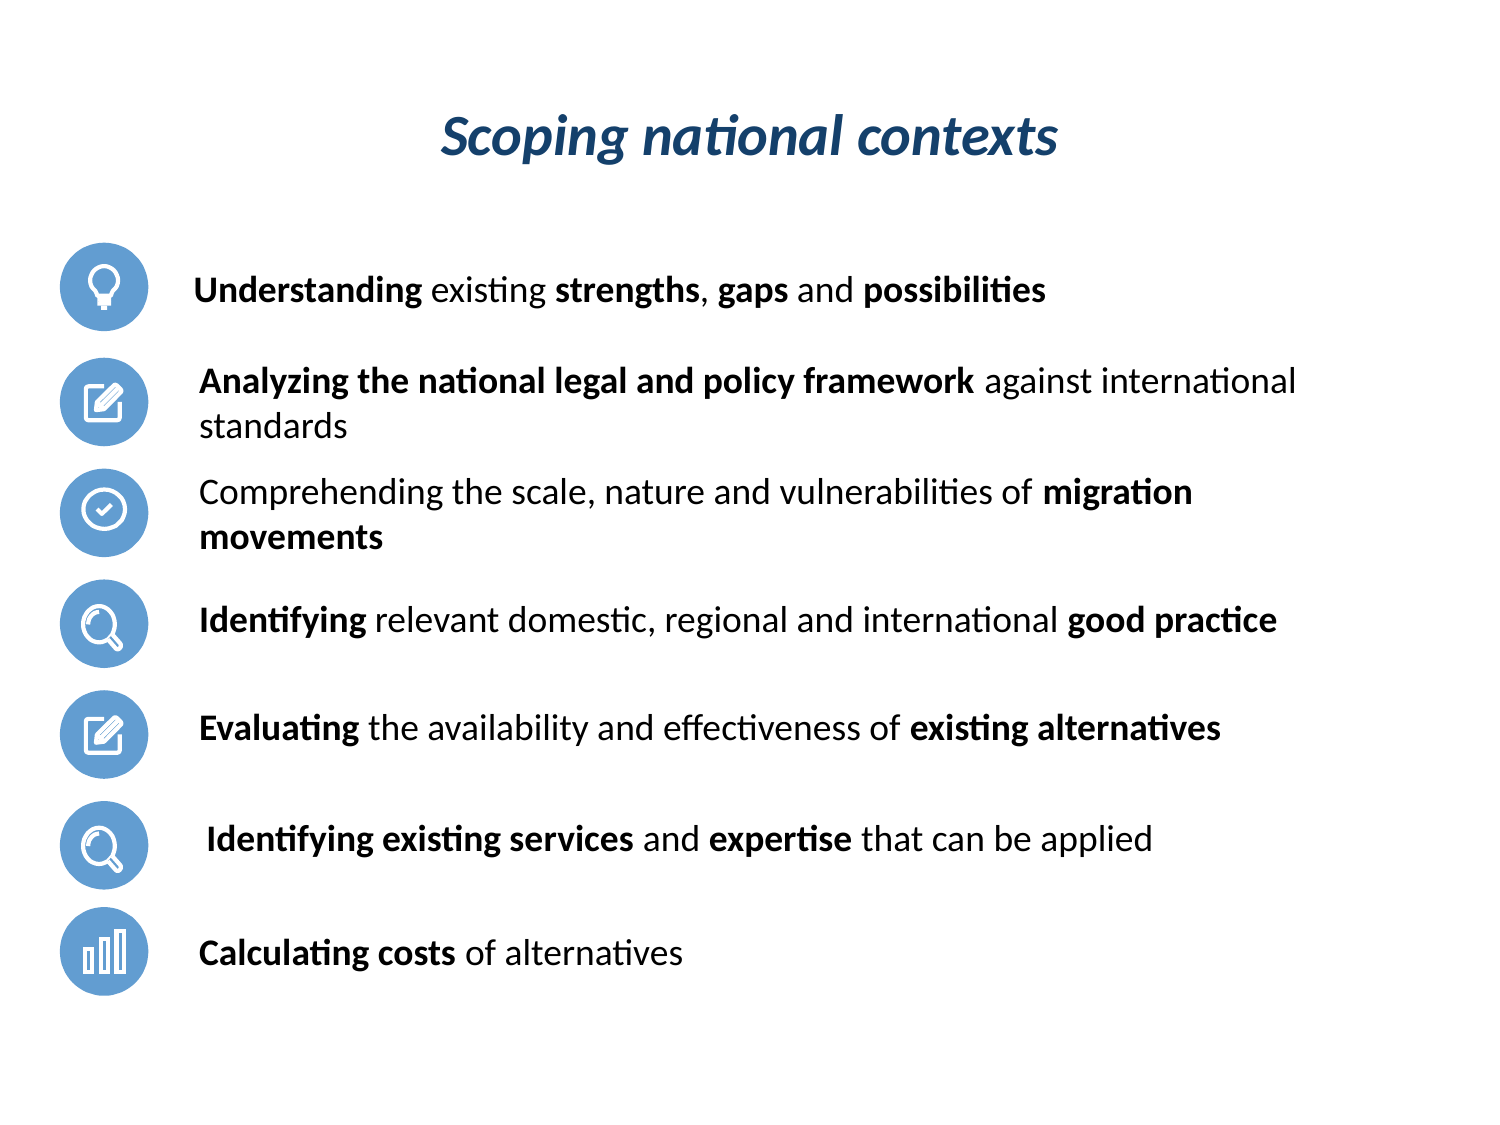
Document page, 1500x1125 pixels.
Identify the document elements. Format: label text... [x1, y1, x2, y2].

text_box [59, 468, 149, 558]
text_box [59, 800, 149, 890]
text_box Analyzing the national legal and policy framework against international standards [184, 348, 1366, 454]
title Scoping national contexts [103, 59, 1397, 206]
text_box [59, 906, 149, 996]
text_box Evaluating the availability and effectiveness of existing alternatives [184, 695, 1366, 755]
text_box Understanding existing strengths, gaps and possibilities [178, 257, 1360, 363]
text_box Comprehending the scale, nature and vulnerabilities of migration movements [184, 459, 1366, 565]
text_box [59, 689, 149, 780]
text_box Identifying existing services and expertise that can be applied [183, 806, 1365, 867]
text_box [59, 357, 149, 447]
text_box Calculating costs of alternatives [184, 921, 1366, 981]
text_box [59, 579, 149, 669]
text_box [59, 242, 149, 332]
text_box Identifying relevant domestic, regional and international good practice [184, 587, 1366, 648]
